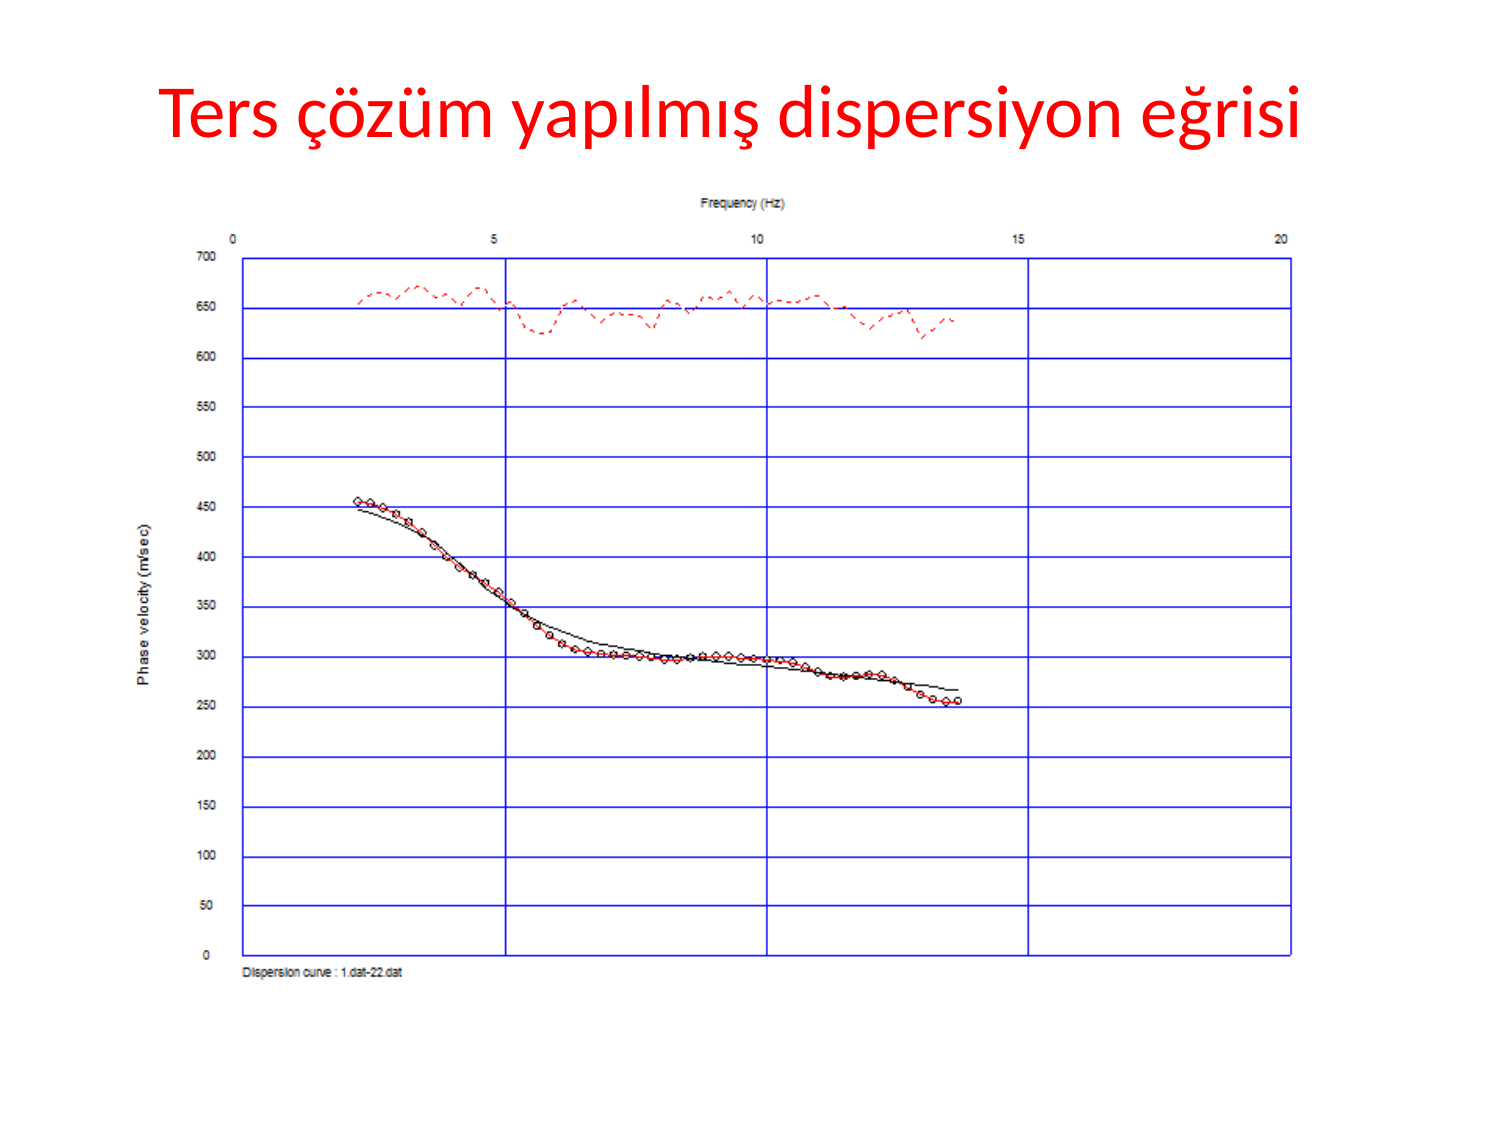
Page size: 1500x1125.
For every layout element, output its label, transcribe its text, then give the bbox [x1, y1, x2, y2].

picture [114, 185, 1386, 1024]
list Ters çözüm yapılmış dispersiyon eğrisi [143, 54, 1386, 185]
